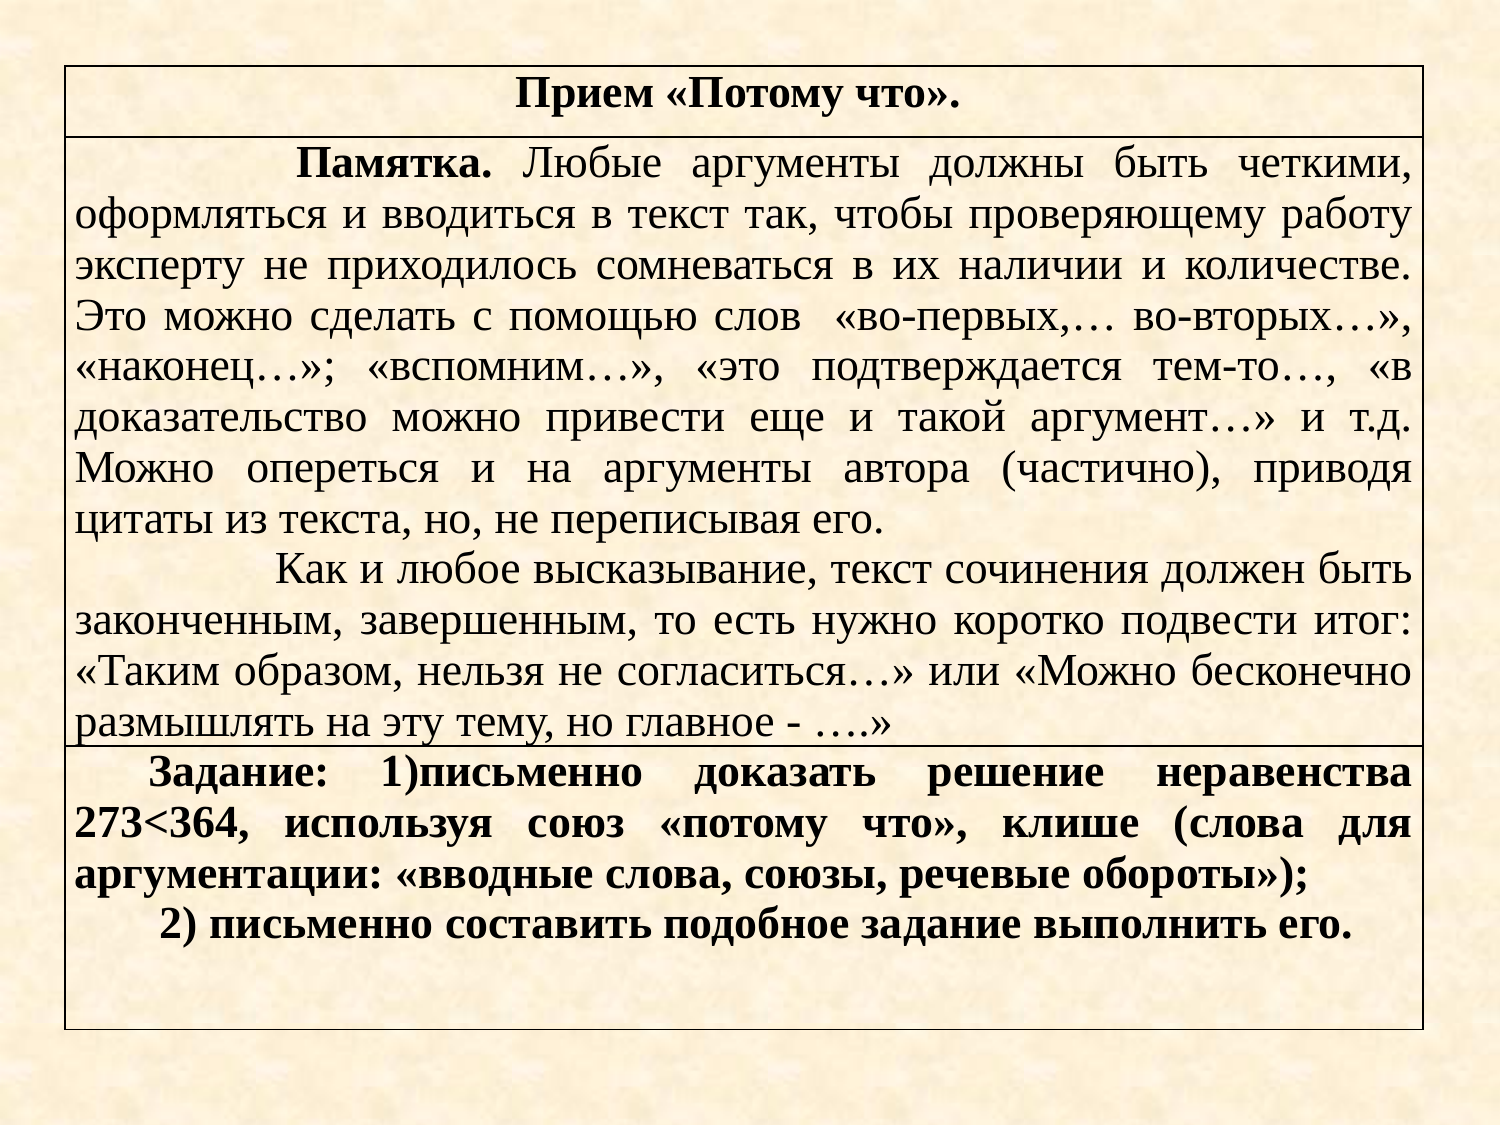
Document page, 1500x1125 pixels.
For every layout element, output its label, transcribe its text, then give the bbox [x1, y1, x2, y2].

table_cell Задание: 1)письменно доказать решение неравенства 273<364, используя союз «потому что», клише (слова для аргументации: «вводные слова, союзы, речевые обороты»); 2) письменно составить подобное задание выполнить его. [66, 747, 1422, 1029]
picture [0, 0, 1500, 1125]
table_cell Памятка. Любые аргументы должны быть четкими, оформляться и вводиться в текст так, чтобы проверяющему работу эксперту не приходилось сомневаться в их наличии и количестве. Это можно сделать с помощью слов «во-первых,… во-вторых…», «наконец…»; «вспомним…», «это подтверждается тем-то…, «в доказательство можно привести еще и такой аргумент…» и т.д. Можно опереться и на аргументы автора (частично), приводя цитаты из текста, но, не переписывая его. Как и любое высказывание, текст сочинения должен быть законченным, завершенным, то есть нужно коротко подвести итог: «Таким образом, нельзя не согласиться…» или «Можно бесконечно размышлять на эту тему, но главное - ….» [66, 138, 1422, 745]
table_header Прием «Потому что». [66, 67, 1422, 136]
